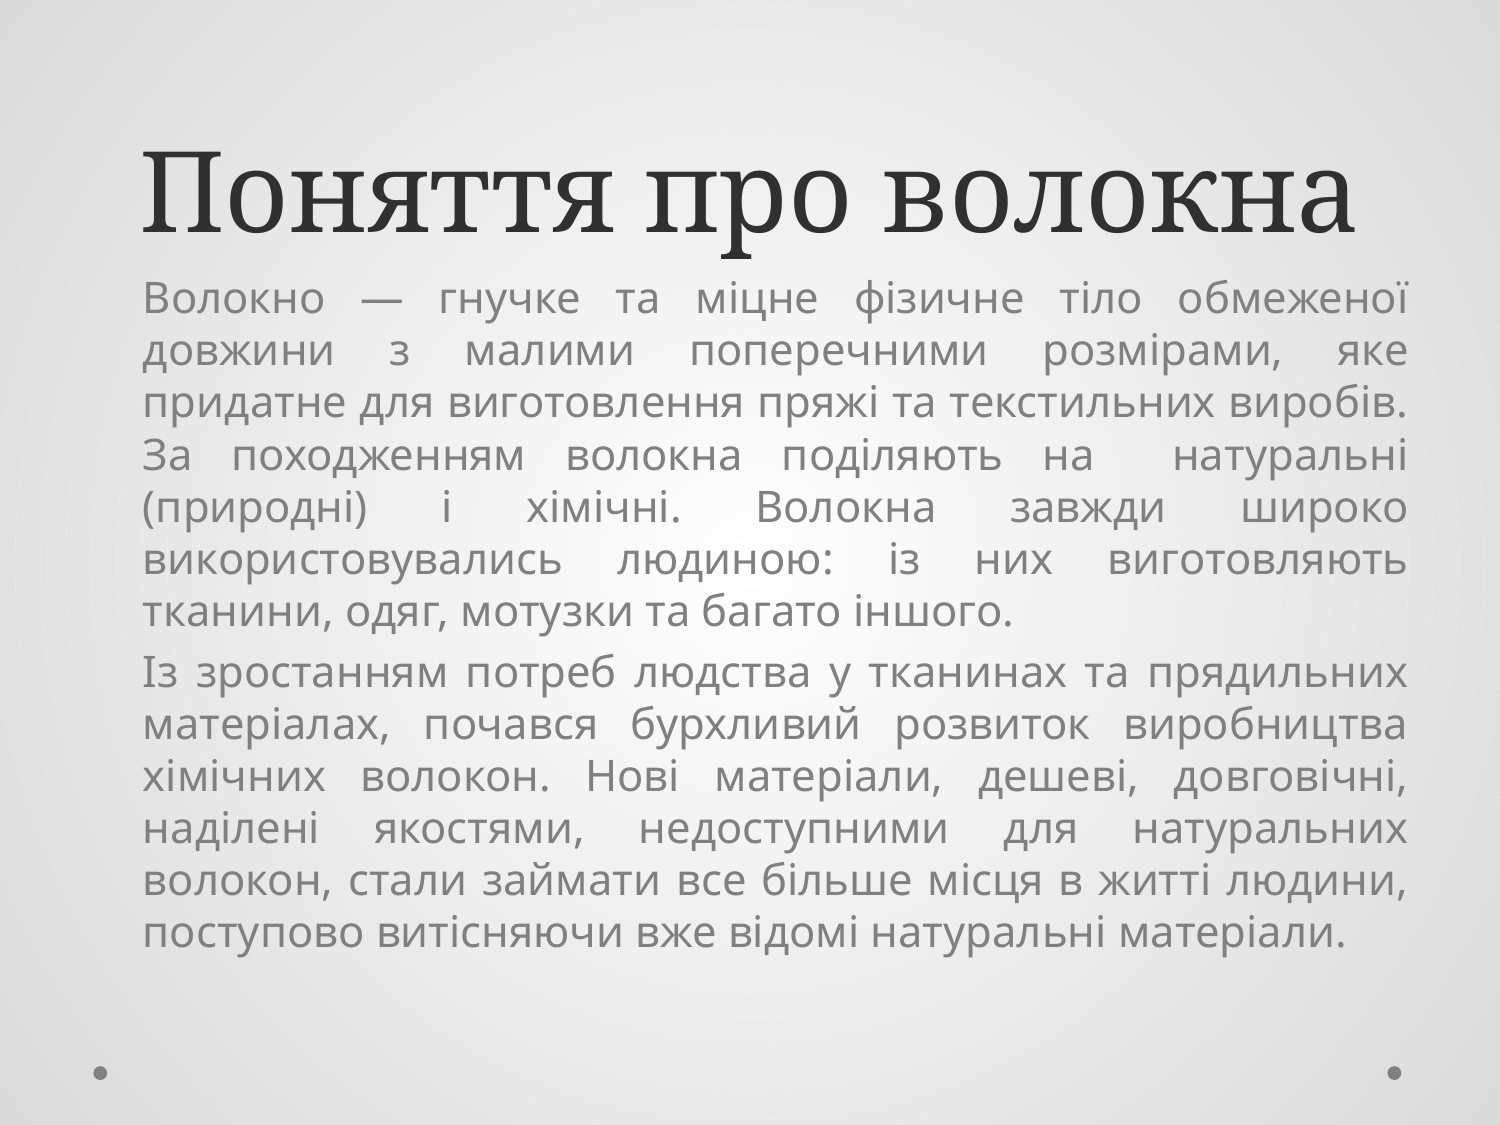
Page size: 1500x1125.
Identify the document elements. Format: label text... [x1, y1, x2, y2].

title Поняття про волокна [75, 0, 1425, 262]
list Волокно — гнучке та міцне фізичне тіло обмеженої довжини з малими поперечними розмірами, яке придатне для виготовлення пряжі та текстильних виробів. За походженням волокна поділяють на натуральні (природні) і хімічні. Волокна завжди широко використовувались людиною: із них виготовляють тканини, одяг, мотузки та багато іншого. Із зростанням потреб людства у тканинах та прядильних матеріалах, почався бурхливий розвиток виробництва хімічних волокон. Нові матеріали, дешеві, довговічні, наділені якостями, недоступними для натуральних волокон, стали займати все більше місця в житті людини, поступово витісняючи вже відомі натуральні матеріали. [75, 262, 1425, 1005]
